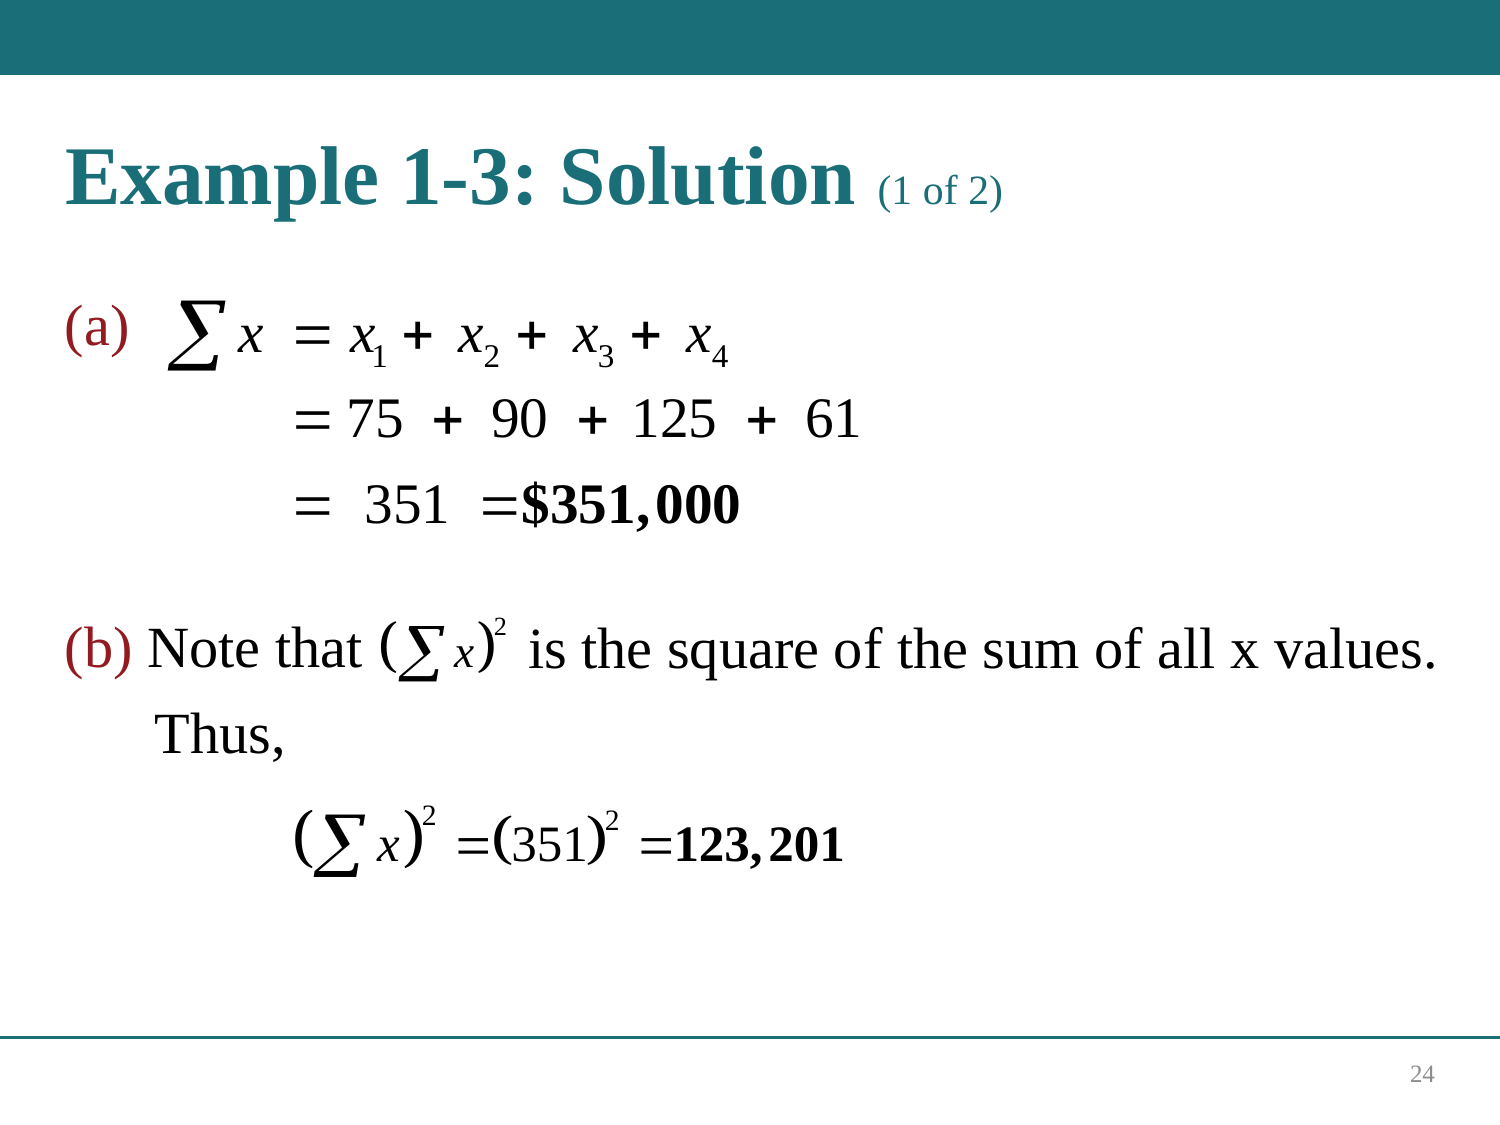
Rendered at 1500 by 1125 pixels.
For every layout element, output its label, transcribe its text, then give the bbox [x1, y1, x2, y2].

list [291, 798, 846, 889]
list Thus, [139, 696, 352, 775]
list is the square of the sum of all x values. [513, 610, 1460, 700]
slide_number 24 [1059, 1042, 1450, 1103]
title Example 1-3: Solution (1 of 2) [50, 125, 1450, 263]
list (b) Note that [50, 610, 389, 675]
list (a) [50, 287, 153, 375]
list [378, 611, 511, 692]
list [164, 297, 863, 544]
